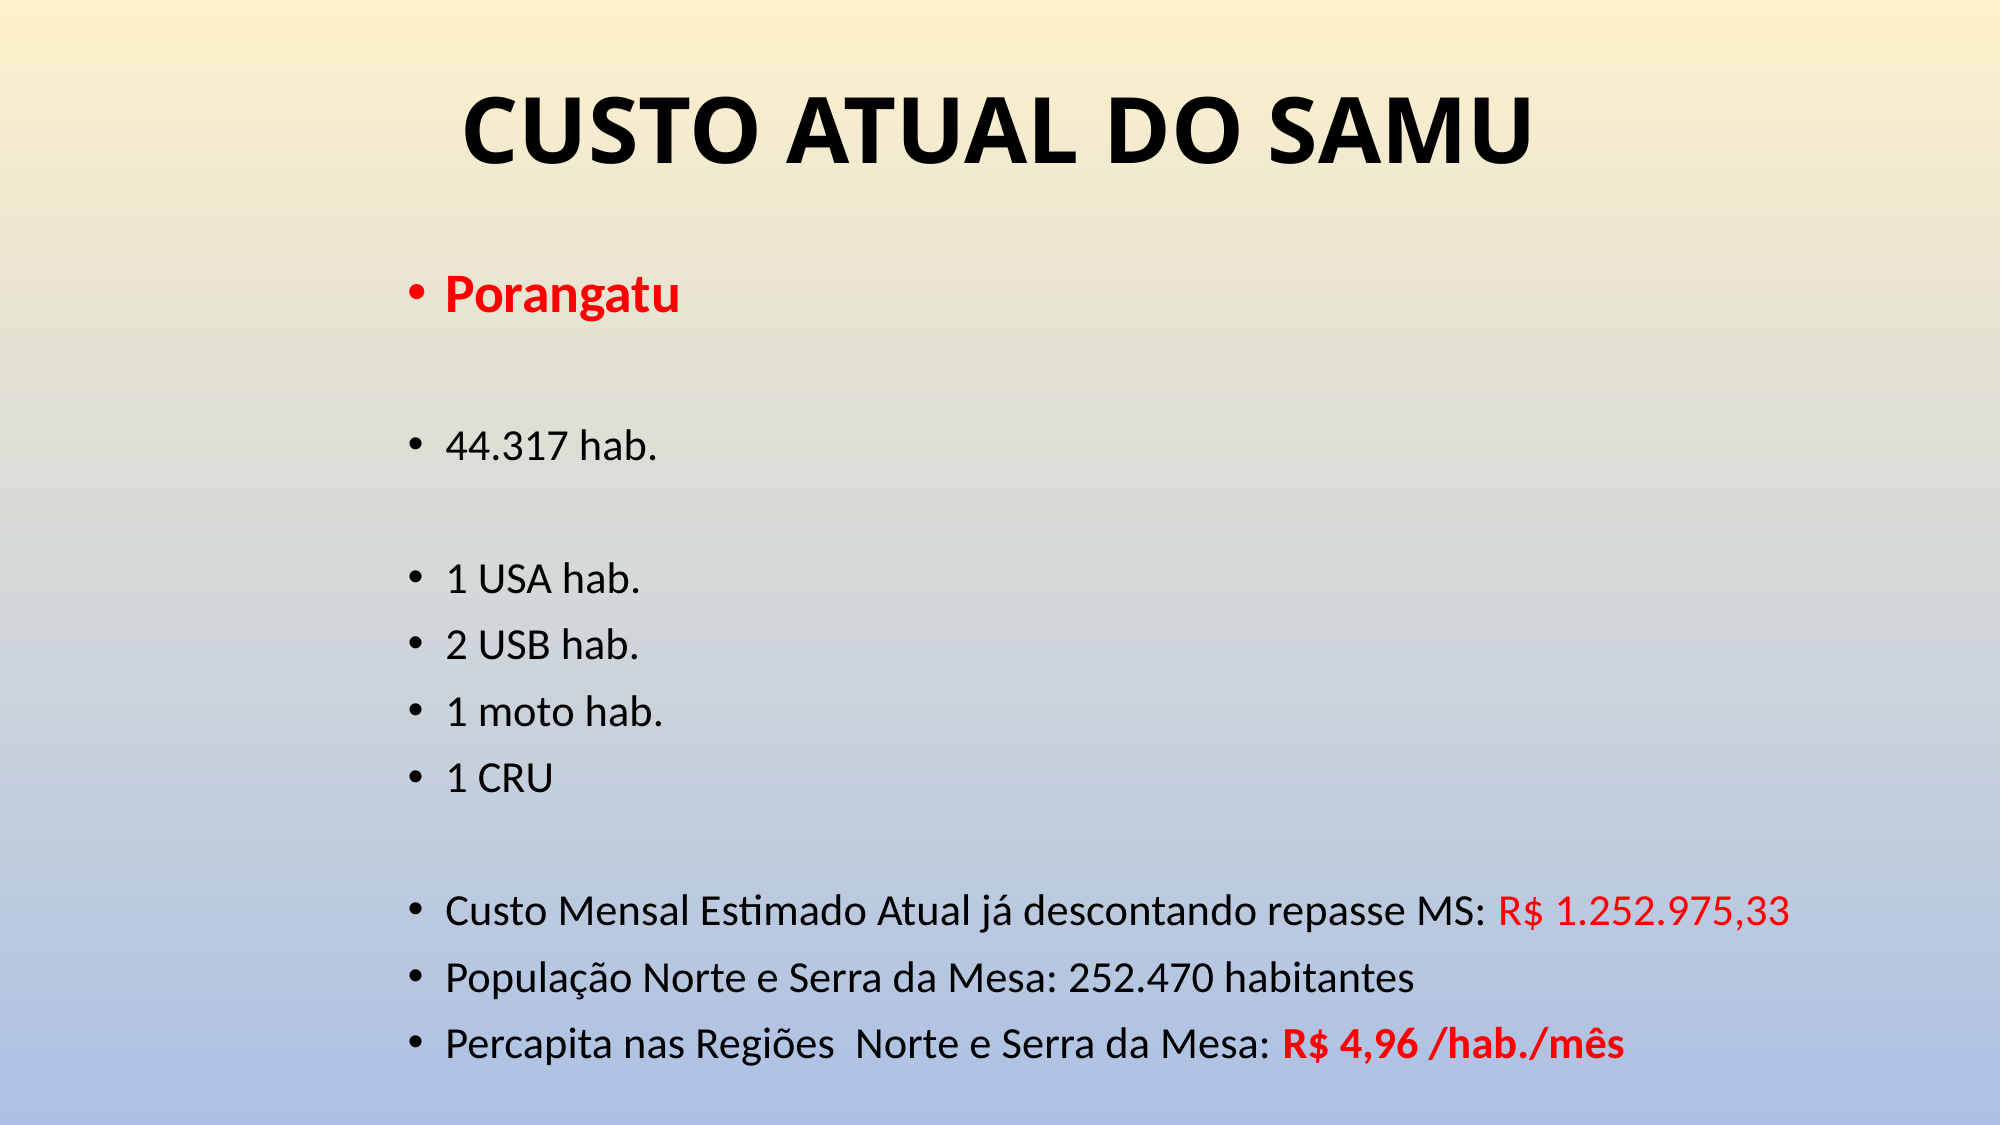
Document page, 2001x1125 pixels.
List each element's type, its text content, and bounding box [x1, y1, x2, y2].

text_box Porangatu 44.317 hab. 1 USA hab. 2 USB hab. 1 moto hab. 1 CRU Custo Mensal Estimado Atual já descontando repasse MS: R$ 1.252.975,33 População Norte e Serra da Mesa: 252.470 habitantes Percapita nas Regiões Norte e Serra da Mesa: R$ 4,96 /hab./mês [393, 257, 1914, 1077]
text_box CUSTO ATUAL DO SAMU [157, 48, 1842, 220]
